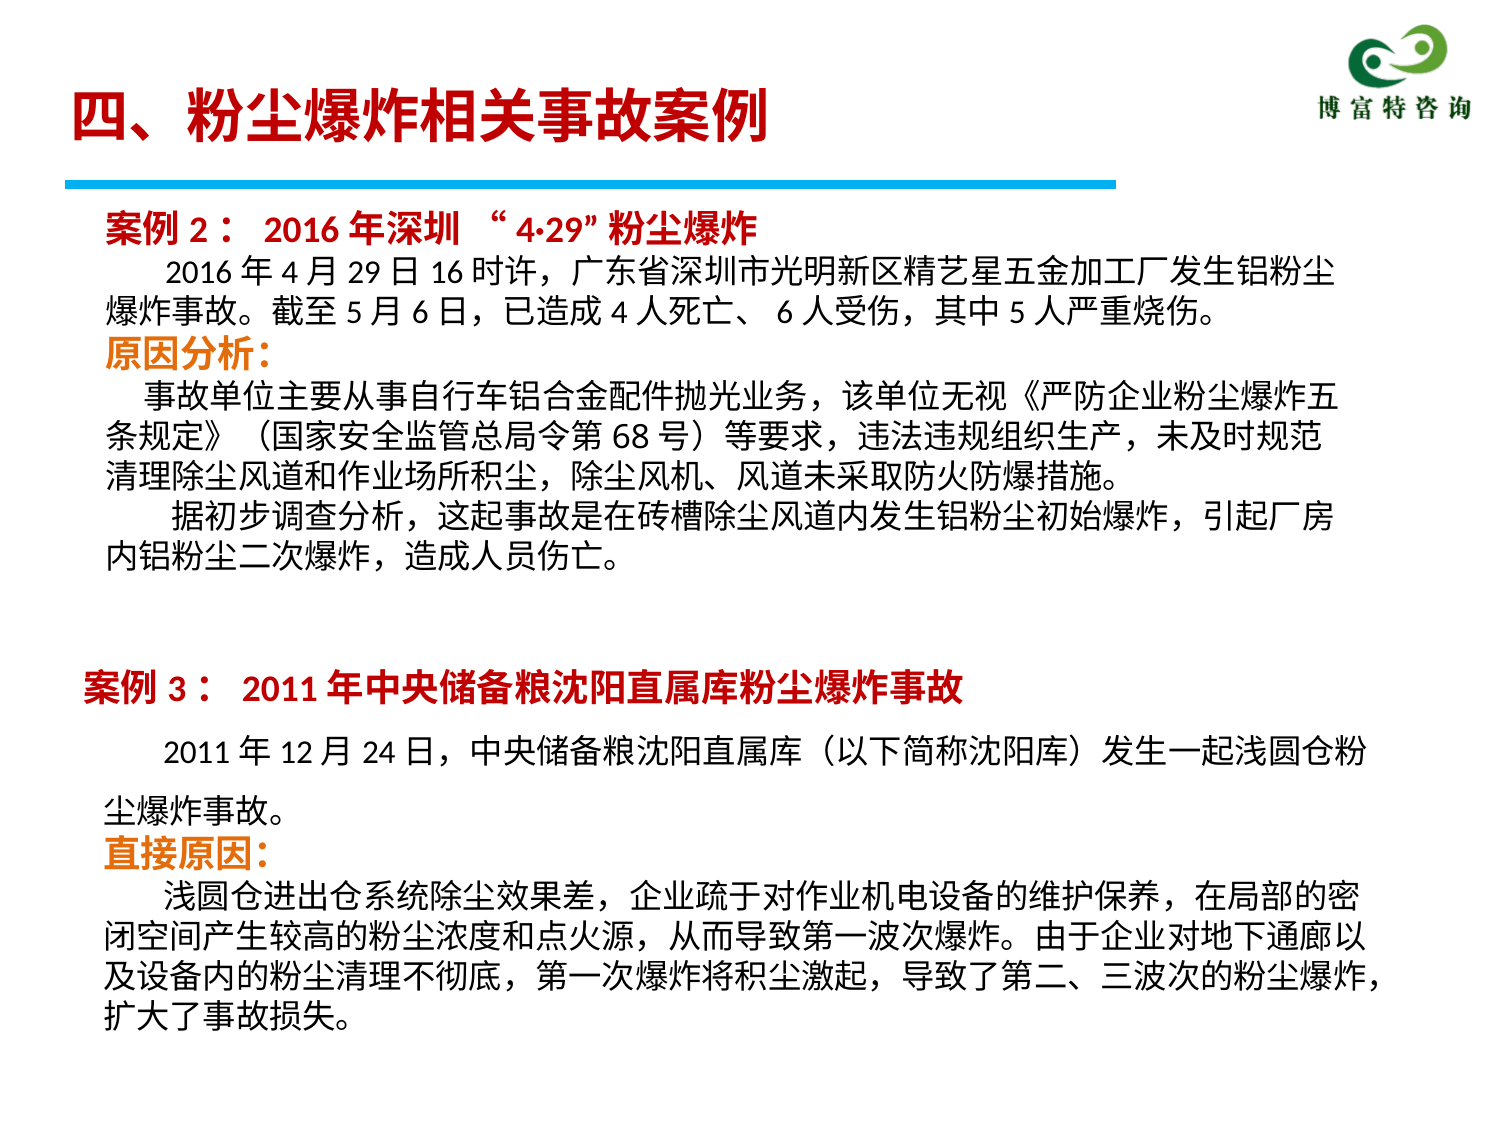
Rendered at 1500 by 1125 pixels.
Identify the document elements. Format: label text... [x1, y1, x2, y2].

text_box 直接原因： 浅圆仓进出仓系统除尘效果差，企业疏于对作业机电设备的维护保养，在局部的密闭空间产生较高的粉尘浓度和点火源，从而导致第一波次爆炸。由于企业对地下通廊以及设备内的粉尘清理不彻底，第一次爆炸将积尘激起，导致了第二、三波次的粉尘爆炸，扩大了事故损失。 [88, 838, 1400, 1043]
text_box 案例3：2011年中央储备粮沈阳直属库粉尘爆炸事故 [68, 656, 979, 717]
text_box 2011年12月24日，中央储备粮沈阳直属库（以下简称沈阳库）发生一起浅圆仓粉尘爆炸事故。 [88, 703, 1400, 838]
text_box 四、粉尘爆炸相关事故案例 [55, 30, 1371, 199]
picture [1299, 24, 1496, 123]
text_box 案例2：2016年深圳 “4·29”粉尘爆炸 2016年4月29日16时许，广东省深圳市光明新区精艺星五金加工厂发生铝粉尘爆炸事故。截至5月6日，已造成4人死亡、6人受伤，其中5人严重烧伤。 原因分析： 事故单位主要从事自行车铝合金配件抛光业务，该单位无视《严防企业粉尘爆炸五条规定》（国家安全监管总局令第68号）等要求，违法违规组织生产，未及时规范清理除尘风道和作业场所积尘，除尘风机、风道未采取防火防爆措施。 据初步调查分析，这起事故是在砖槽除尘风道内发生铝粉尘初始爆炸，引起厂房内铝粉尘二次爆炸，造成人员伤亡。 [90, 198, 1369, 583]
